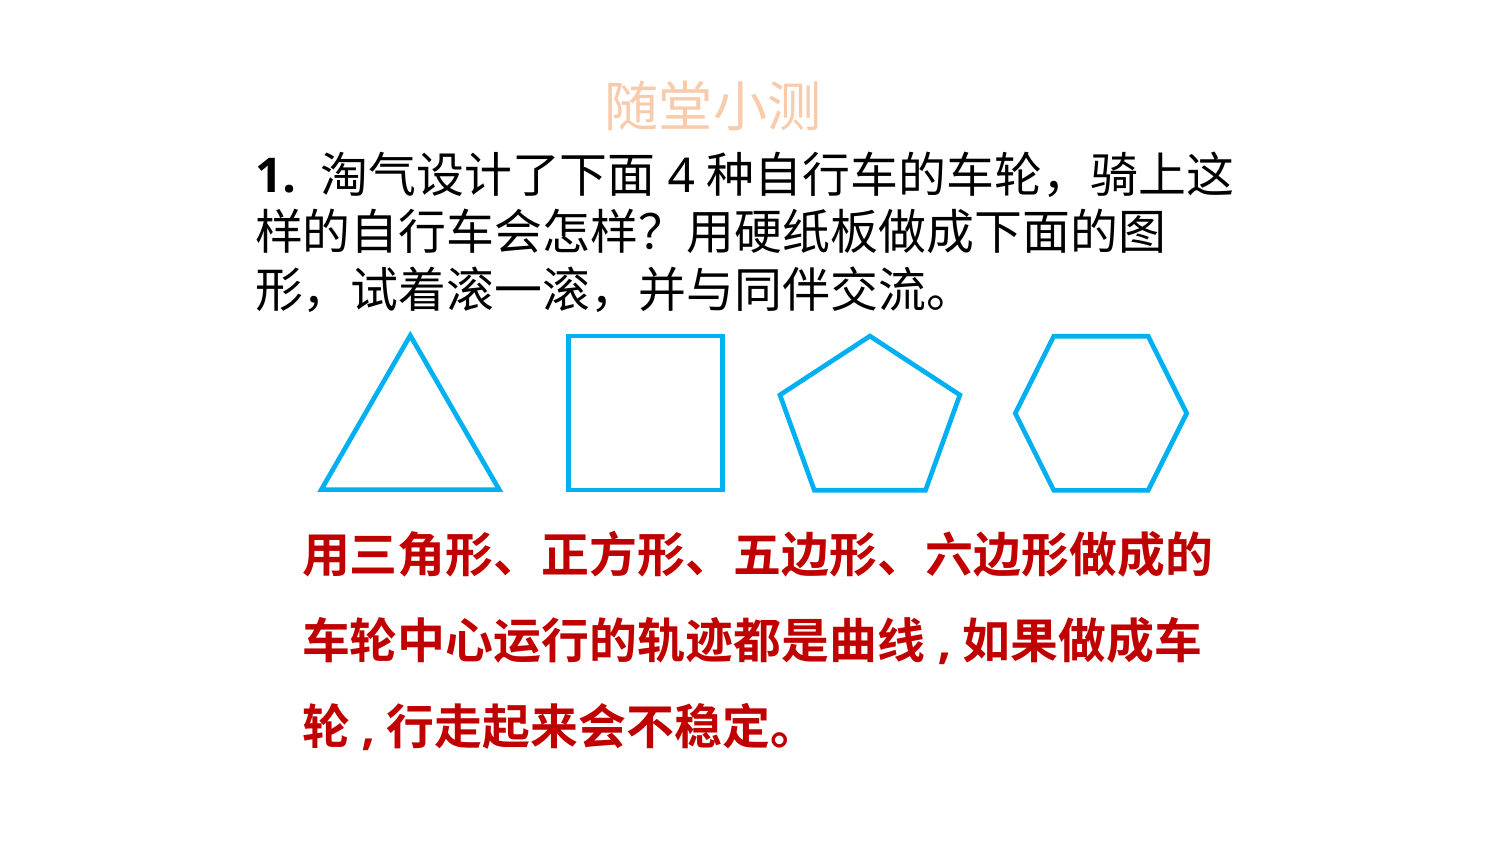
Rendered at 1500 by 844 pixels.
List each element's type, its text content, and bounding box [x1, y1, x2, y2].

text_box 用三角形、正方形、五边形、六边形做成的车轮中心运行的轨迹都是曲线,如果做成车轮,行走起来会不稳定。 [291, 490, 1248, 760]
text_box [319, 333, 501, 491]
text_box 随堂小测 [595, 67, 831, 142]
text_box [778, 334, 962, 492]
text_box 1. 淘气设计了下面4种自行车的车轮，骑上这样的自行车会怎样？用硬纸板做成下面的图形，试着滚一滚，并与同伴交流。 [244, 139, 1260, 323]
text_box [1014, 335, 1188, 492]
text_box [567, 335, 724, 491]
